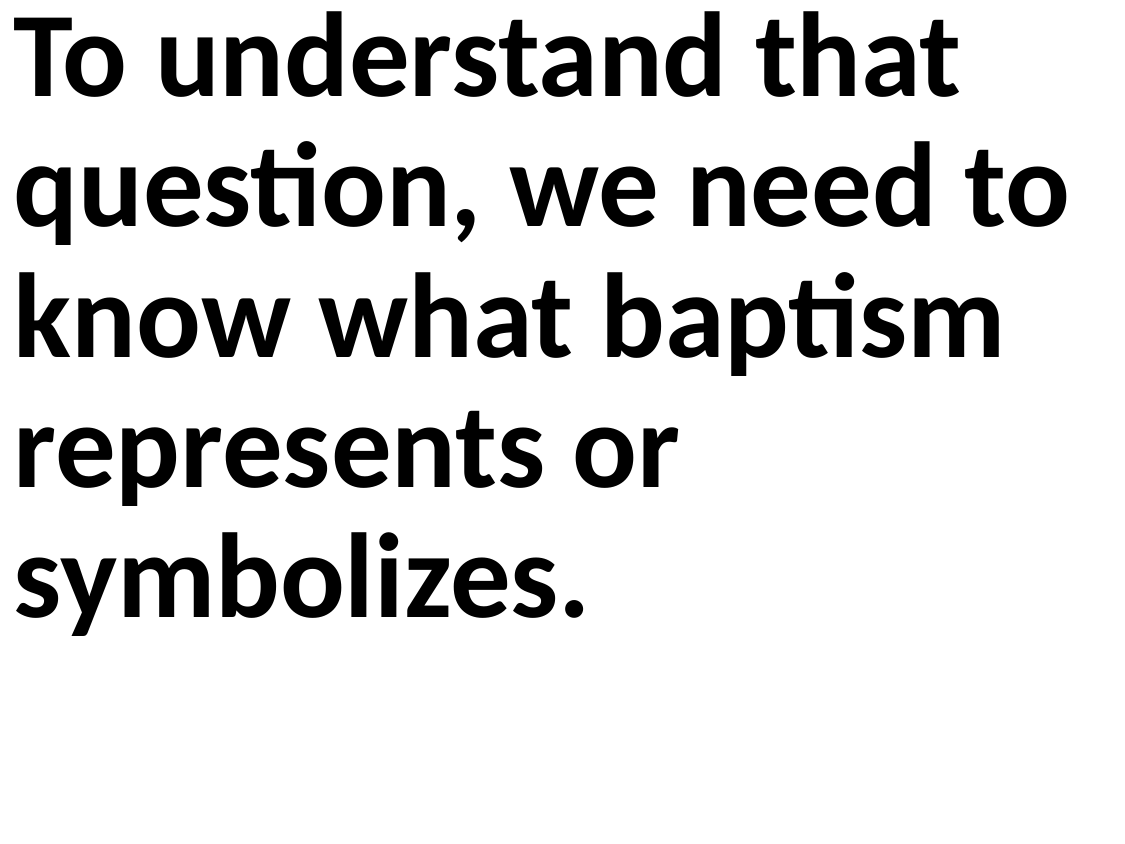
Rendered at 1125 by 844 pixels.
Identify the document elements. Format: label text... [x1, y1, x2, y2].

list To understand that question, we need to know what baptism represents or symbolizes. [0, 0, 1125, 685]
